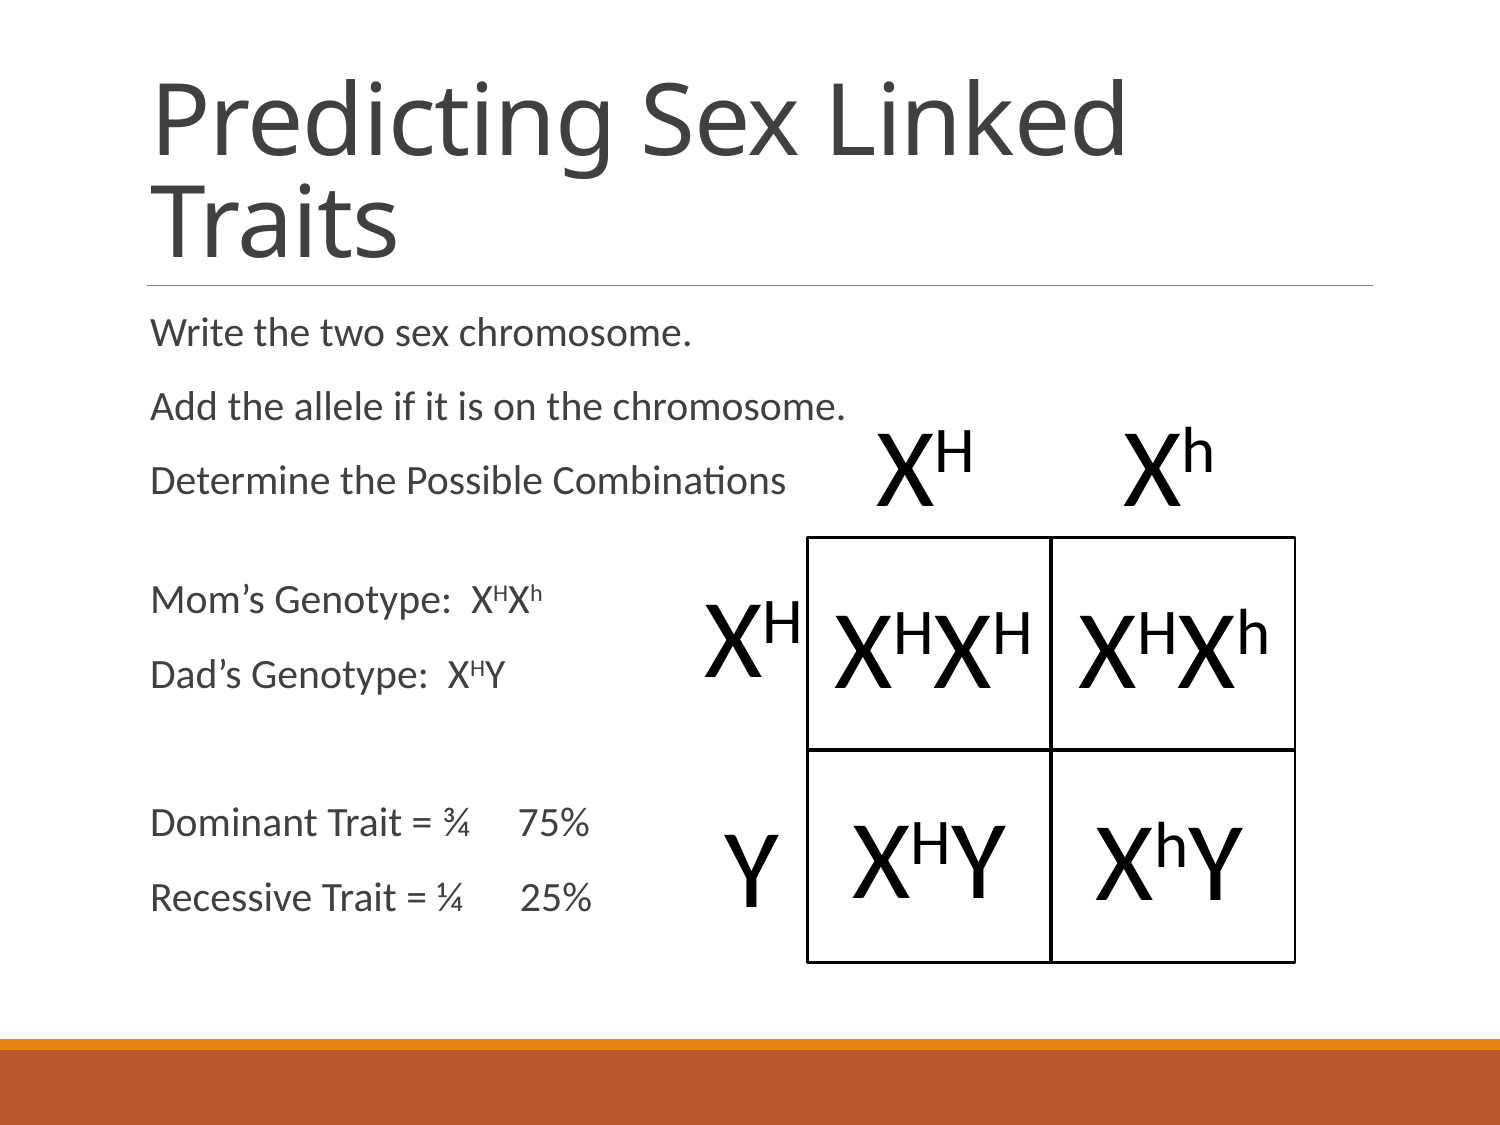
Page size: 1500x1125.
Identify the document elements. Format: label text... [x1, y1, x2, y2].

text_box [806, 537, 1296, 964]
text_box XH [688, 557, 804, 707]
text_box XH [860, 386, 991, 534]
title Predicting Sex Linked Traits [135, 47, 1373, 285]
text_box Xh [1107, 386, 1231, 534]
list Write the two sex chromosome. Add the allele if it is on the chromosome. Determine the Possible Combinations Mom’s Genotype: XHXh Dad’s Genotype: XHY Dominant Trait = ¾ 75% Recessive Trait = ¼ 25% [135, 302, 1373, 963]
text_box Y [709, 787, 795, 938]
